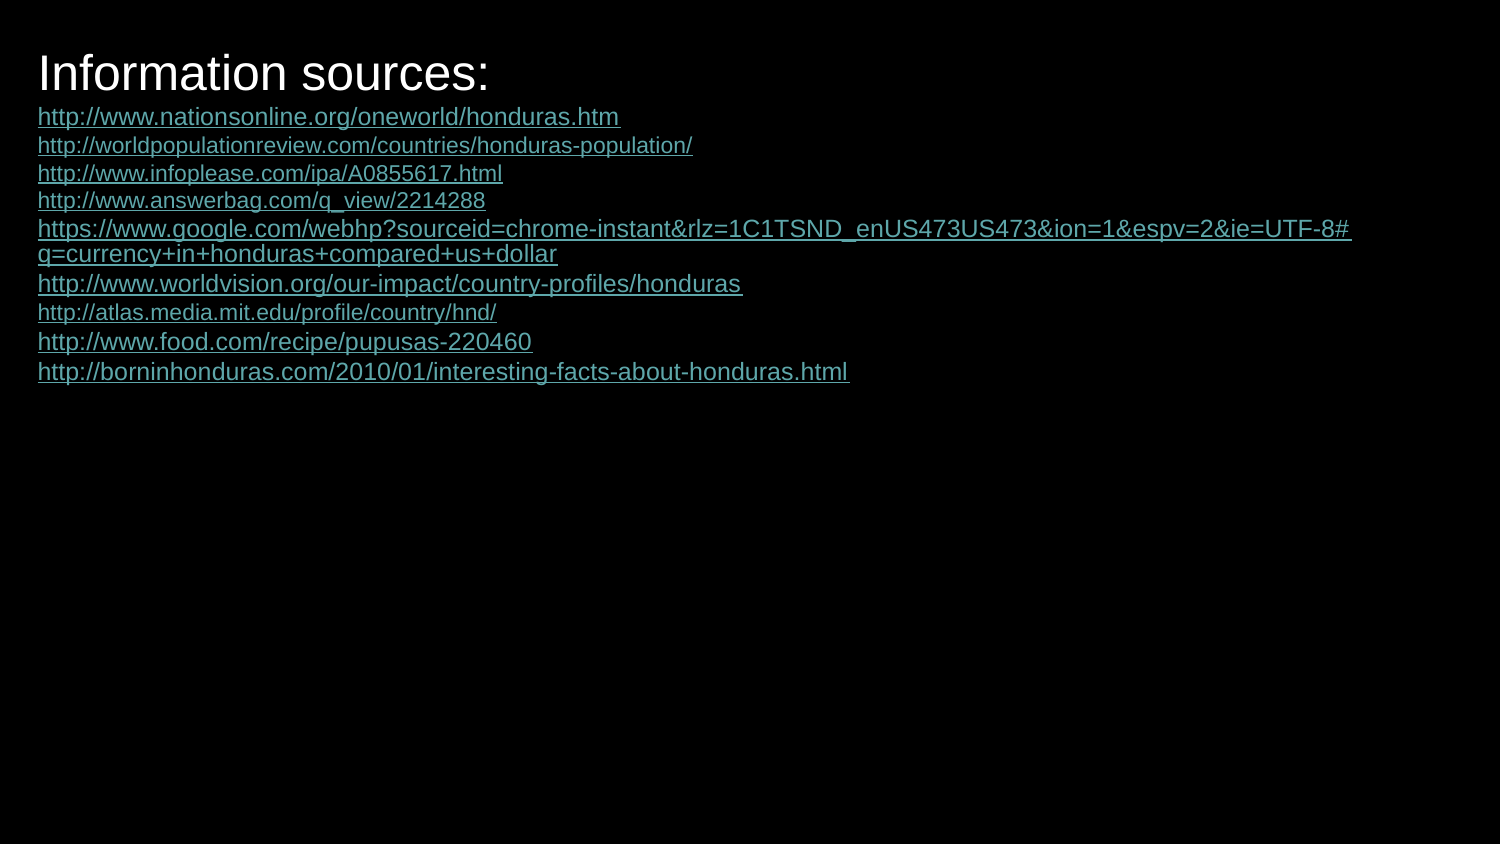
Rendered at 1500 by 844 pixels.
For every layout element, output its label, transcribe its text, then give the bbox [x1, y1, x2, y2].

list Information sources: http://www.nationsonline.org/oneworld/honduras.htm http://worldpopulationreview.com/countries/honduras-population/ http://www.infoplease.com/ipa/A0855617.html http://www.answerbag.com/q_view/2214288 https://www.google.com/webhp?sourceid=chrome-instant&rlz=1C1TSND_enUS473US473&ion=1&espv=2&ie=UTF-8#q=currency+in+honduras+compared+us+dollar http://www.worldvision.org/our-impact/country-profiles/honduras http://atlas.media.mit.edu/profile/country/hnd/ http://www.food.com/recipe/pupusas-220460 http://borninhonduras.com/2010/01/interesting-facts-about-honduras.html [22, 25, 1373, 637]
